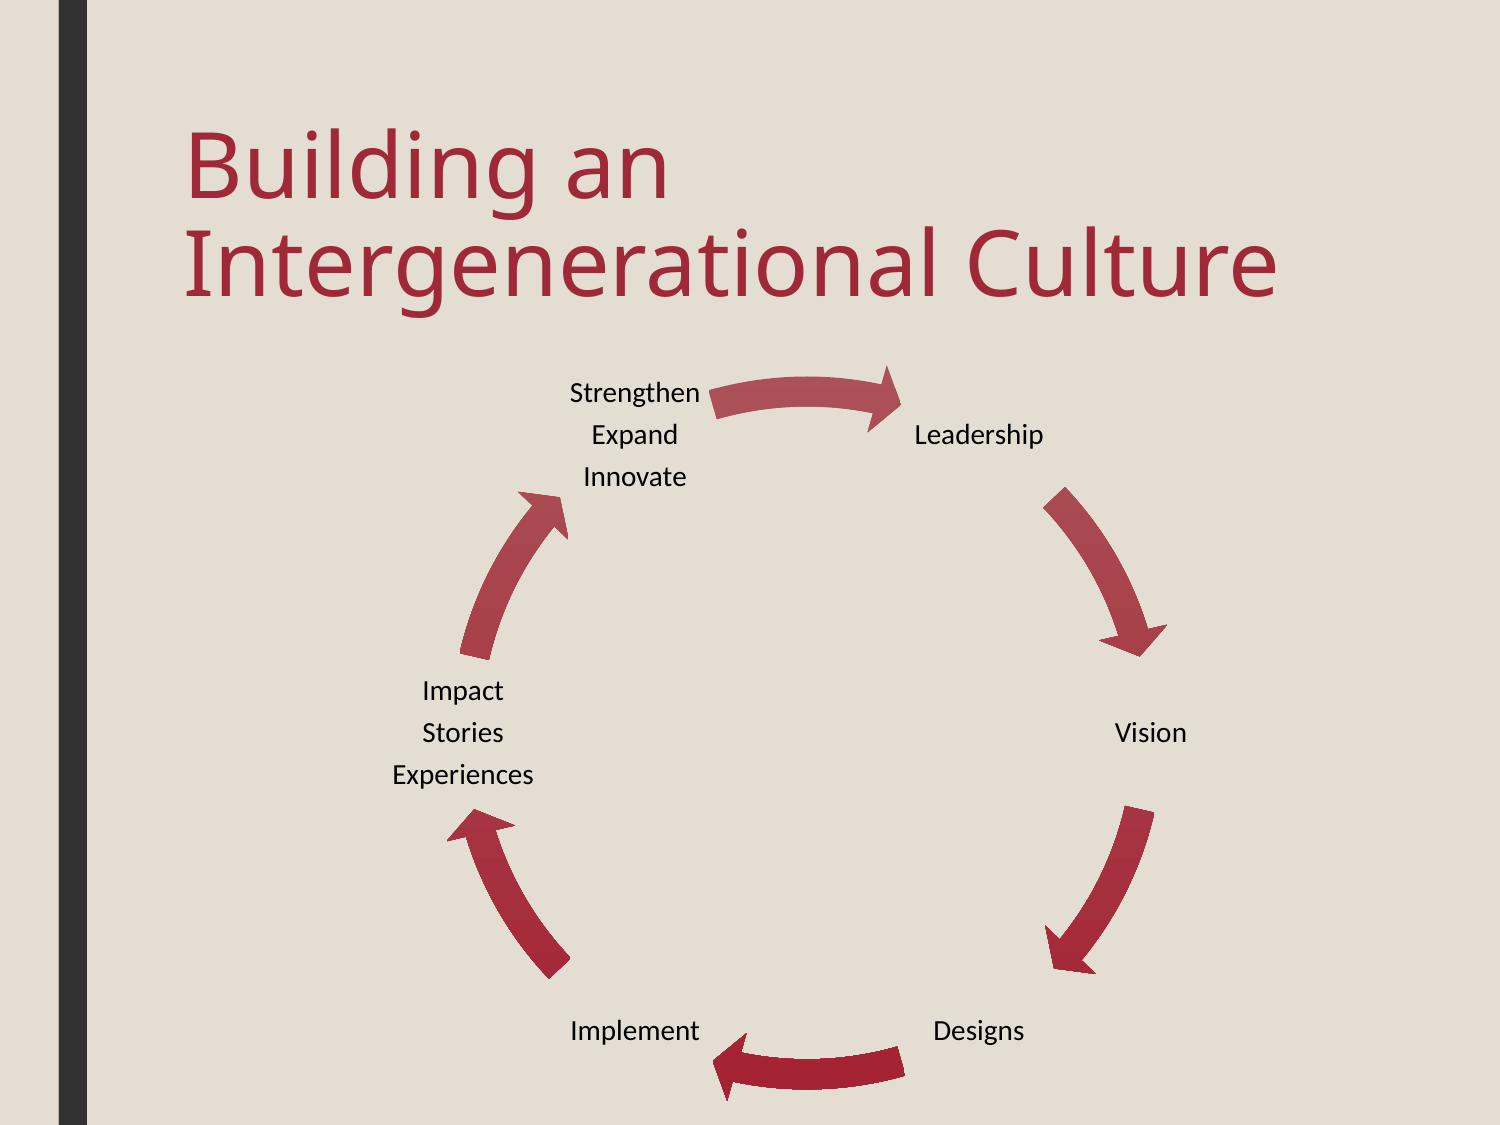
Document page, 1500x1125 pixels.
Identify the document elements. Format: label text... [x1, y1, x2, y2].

title Building an Intergenerational Culture [168, 112, 1351, 356]
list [168, 356, 1446, 1110]
